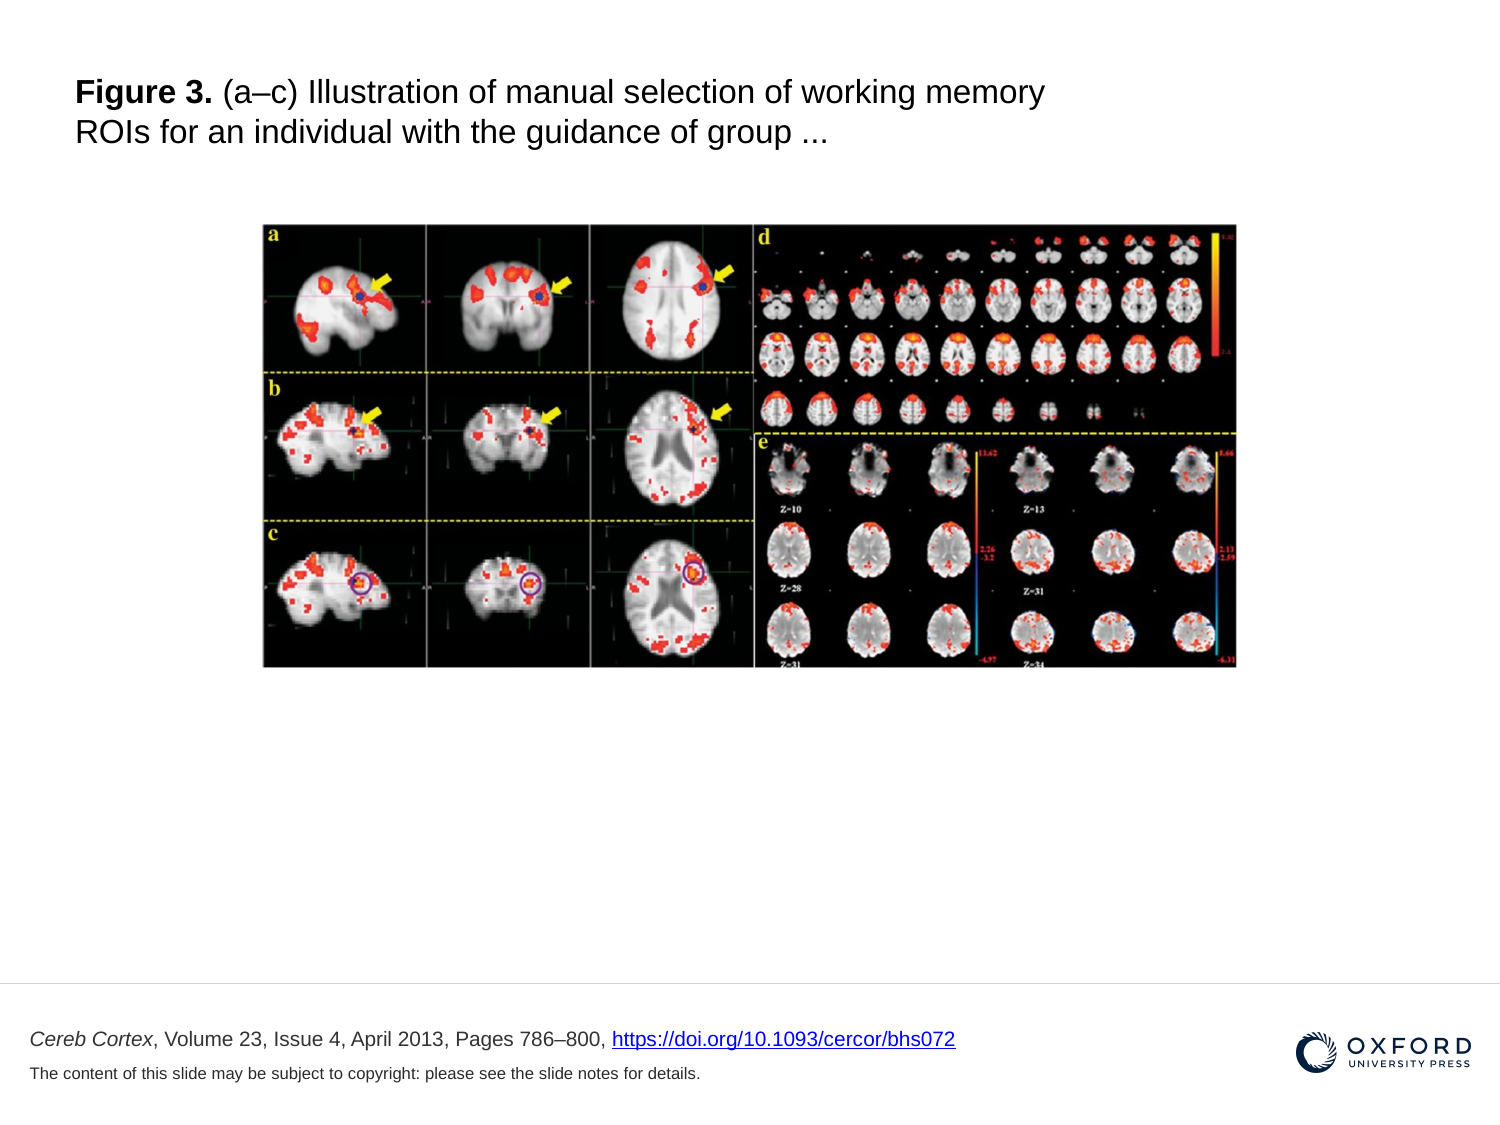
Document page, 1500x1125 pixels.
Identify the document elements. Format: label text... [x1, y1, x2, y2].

title Figure 3. (a–c) Illustration of manual selection of working memory ROIs for an individual with the guidance of group ... [75, 69, 1078, 171]
picture [1296, 1032, 1471, 1073]
footer Cereb Cortex, Volume 23, Issue 4, April 2013, Pages 786–800, https://doi.org/10.1093/cercor/bhs072 The content of this slide may be subject to copyright: please see the slide notes for details. [0, 983, 1260, 1125]
picture [262, 224, 1238, 668]
